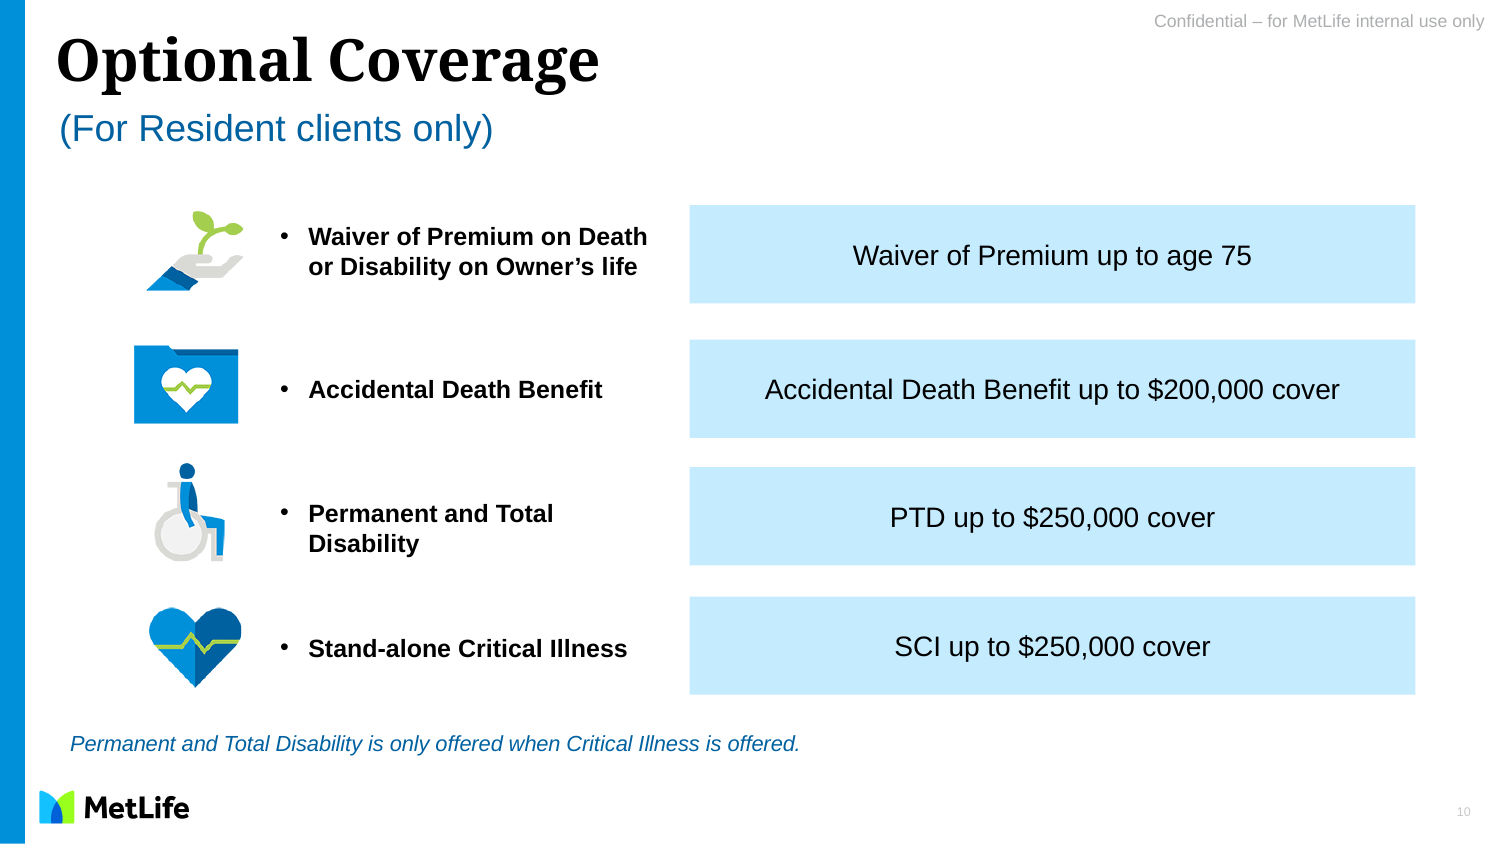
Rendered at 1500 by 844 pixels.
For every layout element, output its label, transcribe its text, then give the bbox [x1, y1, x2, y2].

text_box Waiver of Premium on Death or Disability on Owner’s life [265, 213, 689, 288]
text_box Stand-alone Critical Illness [265, 624, 654, 670]
text_box SCI up to $250,000 cover [689, 595, 1416, 696]
picture [139, 462, 239, 563]
text_box Permanent and Total Disability is only offered when Critical Illness is offered. [55, 729, 878, 768]
picture [148, 600, 242, 695]
slide_number 10 [1370, 789, 1483, 835]
text_box Accidental Death Benefit up to $200,000 cover [689, 339, 1416, 439]
picture [26, 769, 210, 844]
title Optional Coverage [44, 25, 1184, 100]
list (For Resident clients only) [44, 100, 1184, 150]
text_box Permanent and Total Disability [265, 489, 668, 565]
text_box Waiver of Premium up to age 75 [689, 204, 1416, 304]
picture [133, 331, 239, 437]
picture [161, 367, 212, 412]
picture [145, 201, 244, 299]
text_box PTD up to $250,000 cover [689, 466, 1416, 566]
text_box Accidental Death Benefit [265, 366, 621, 412]
